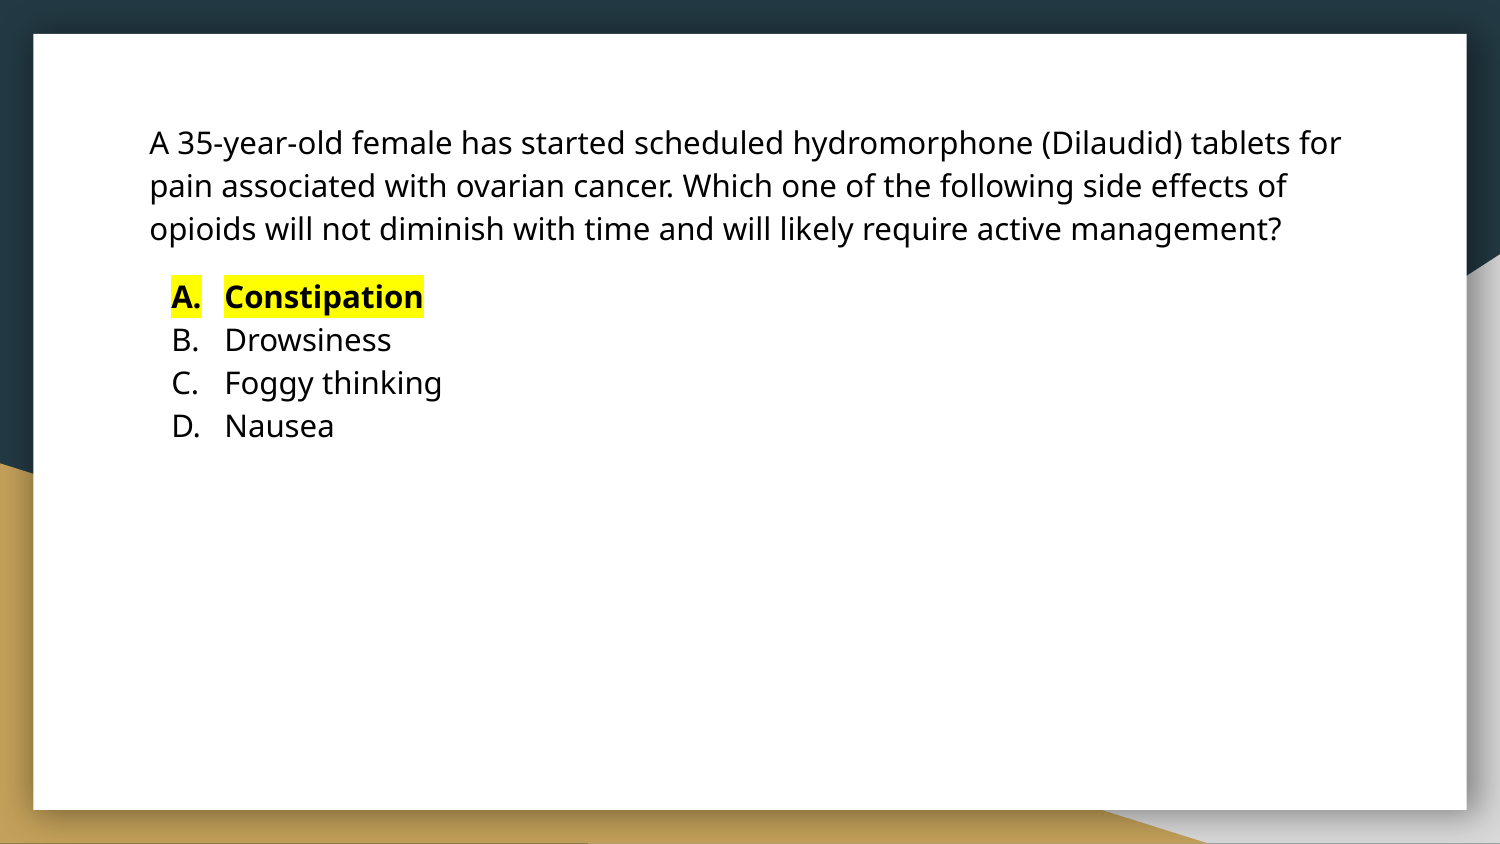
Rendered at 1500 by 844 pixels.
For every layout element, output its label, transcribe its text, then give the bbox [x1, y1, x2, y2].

list A 35-year-old female has started scheduled hydromorphone (Dilaudid) tablets for pain associated with ovarian cancer. Which one of the following side effects of opioids will not diminish with time and will likely require active management? Constipation Drowsiness Foggy thinking Nausea [134, 102, 1366, 742]
